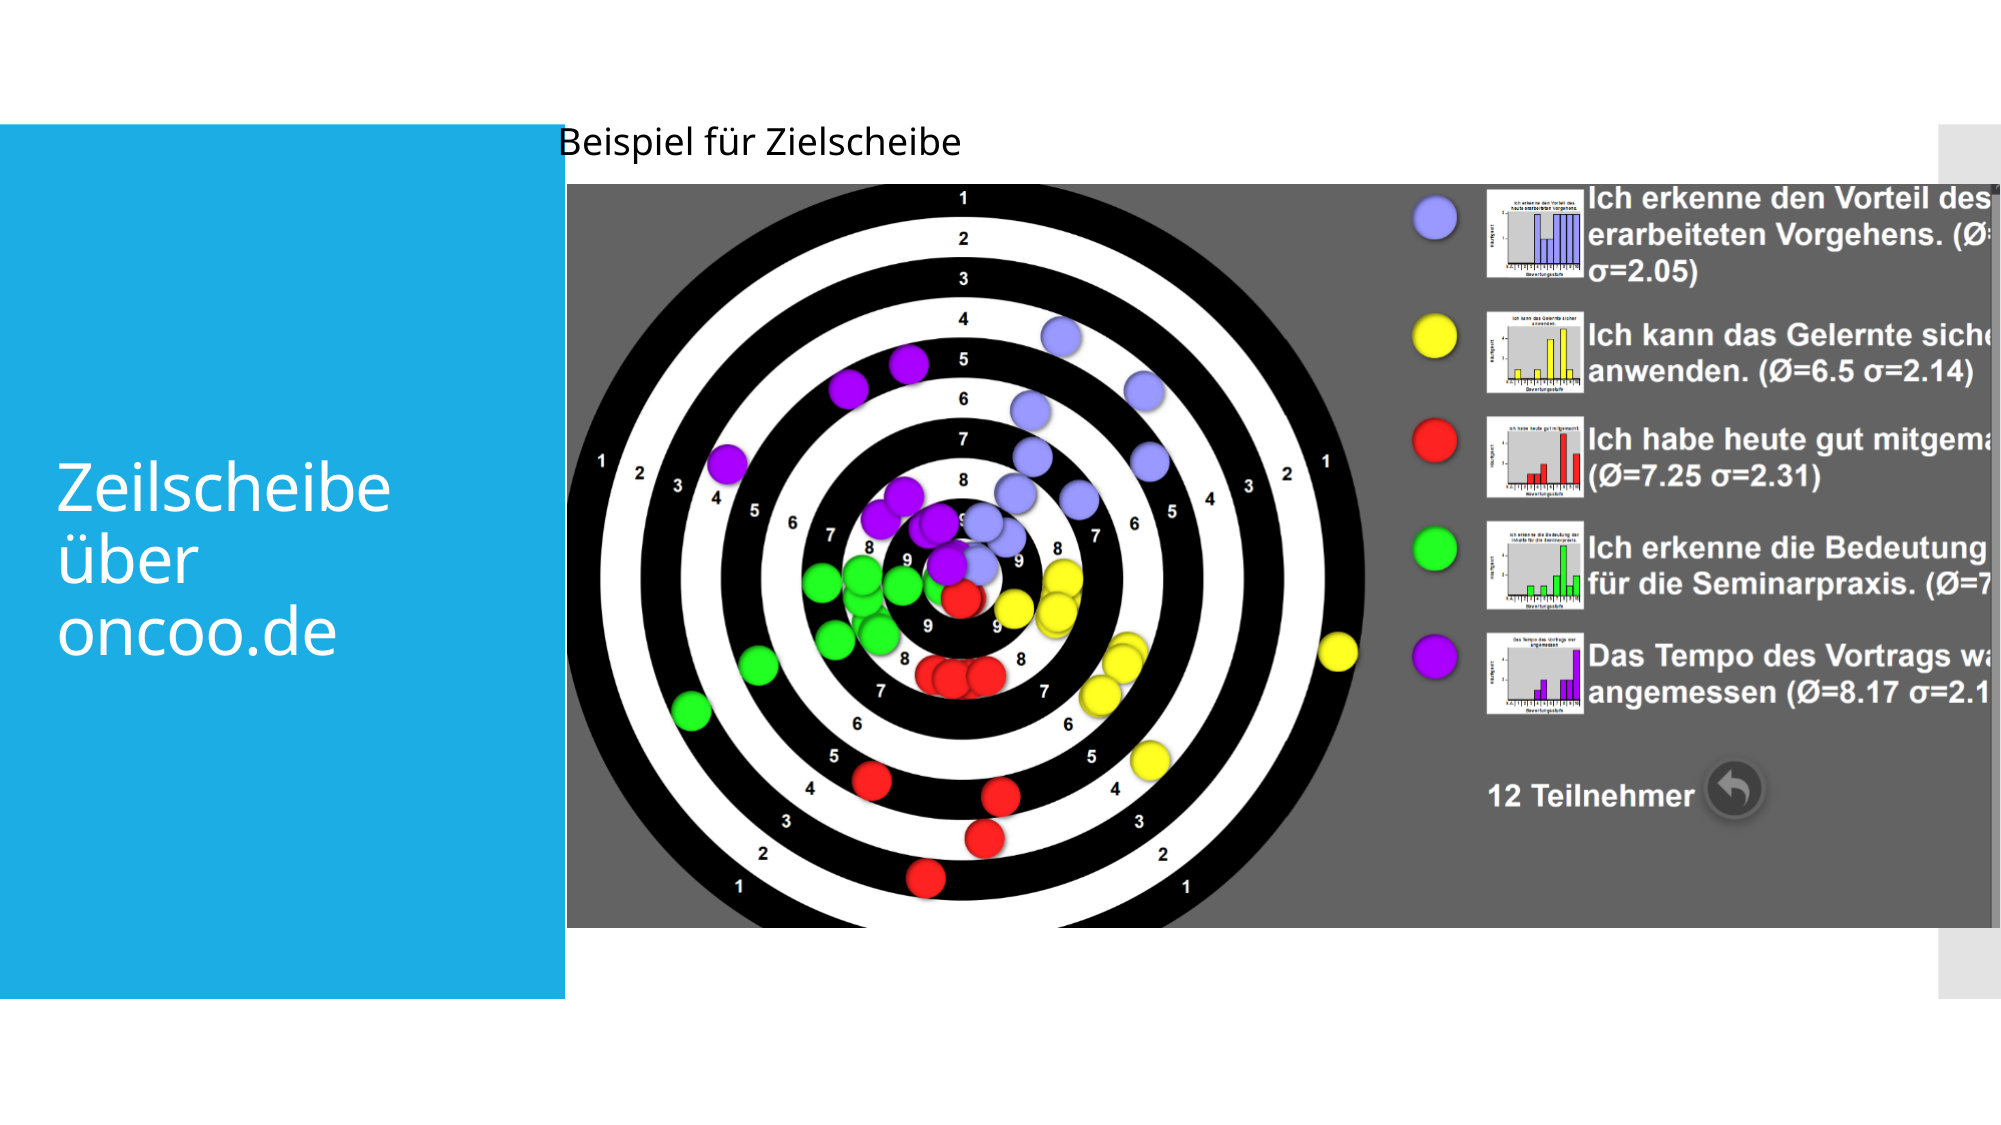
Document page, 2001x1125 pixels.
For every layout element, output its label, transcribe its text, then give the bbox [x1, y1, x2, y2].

picture [567, 184, 2000, 929]
title Zeilscheibe über oncoo.de [41, 184, 519, 940]
text_box Beispiel für Zielscheibe [542, 110, 988, 171]
